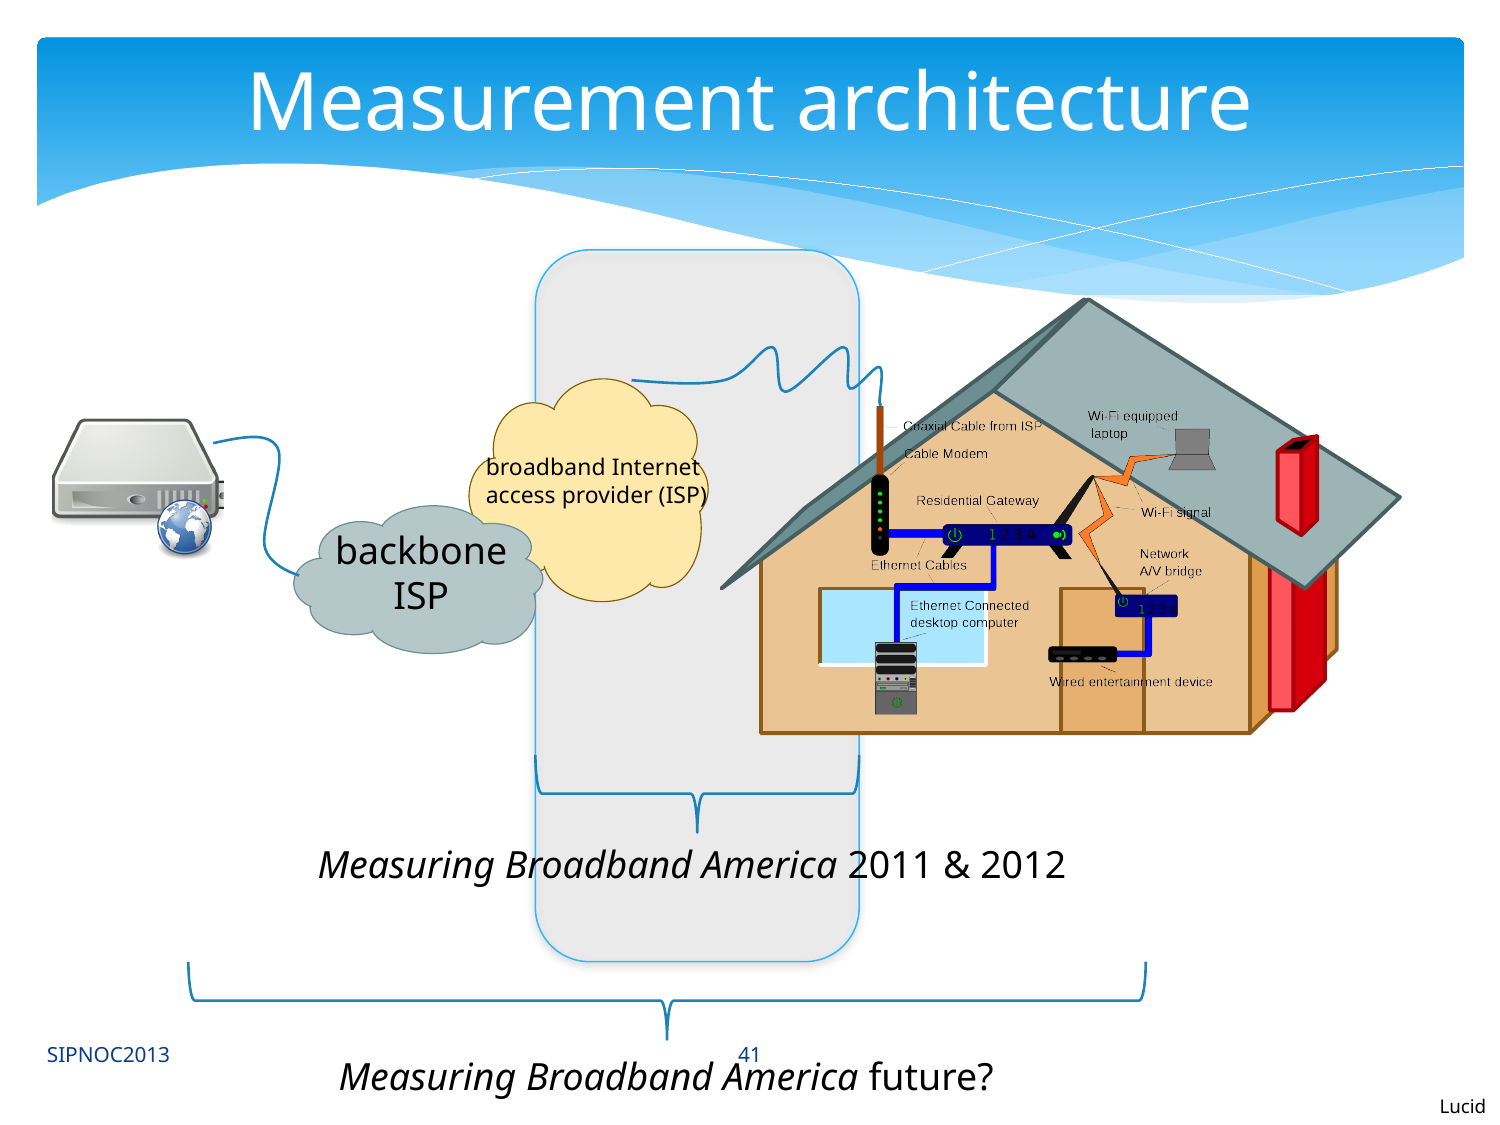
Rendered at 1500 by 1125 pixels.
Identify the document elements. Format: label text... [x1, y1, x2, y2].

footer SIPNOC2013 [31, 1025, 653, 1086]
text_box Lucid [1424, 1087, 1500, 1125]
text_box [229, 435, 286, 572]
picture [717, 295, 1404, 738]
title Measurement architecture [75, 41, 1425, 155]
text_box [534, 894, 860, 961]
text_box [534, 775, 695, 833]
slide_number 41 [654, 1025, 846, 1086]
text_box Measuring Broadband America 2011 & 2012 [303, 833, 1082, 894]
text_box Measuring Broadband America future? [323, 1045, 1009, 1106]
text_box [534, 754, 861, 833]
text_box [699, 780, 860, 833]
picture [52, 361, 224, 604]
text_box [534, 612, 860, 754]
text_box [534, 249, 859, 375]
picture [292, 376, 710, 655]
text_box [187, 961, 1148, 1025]
